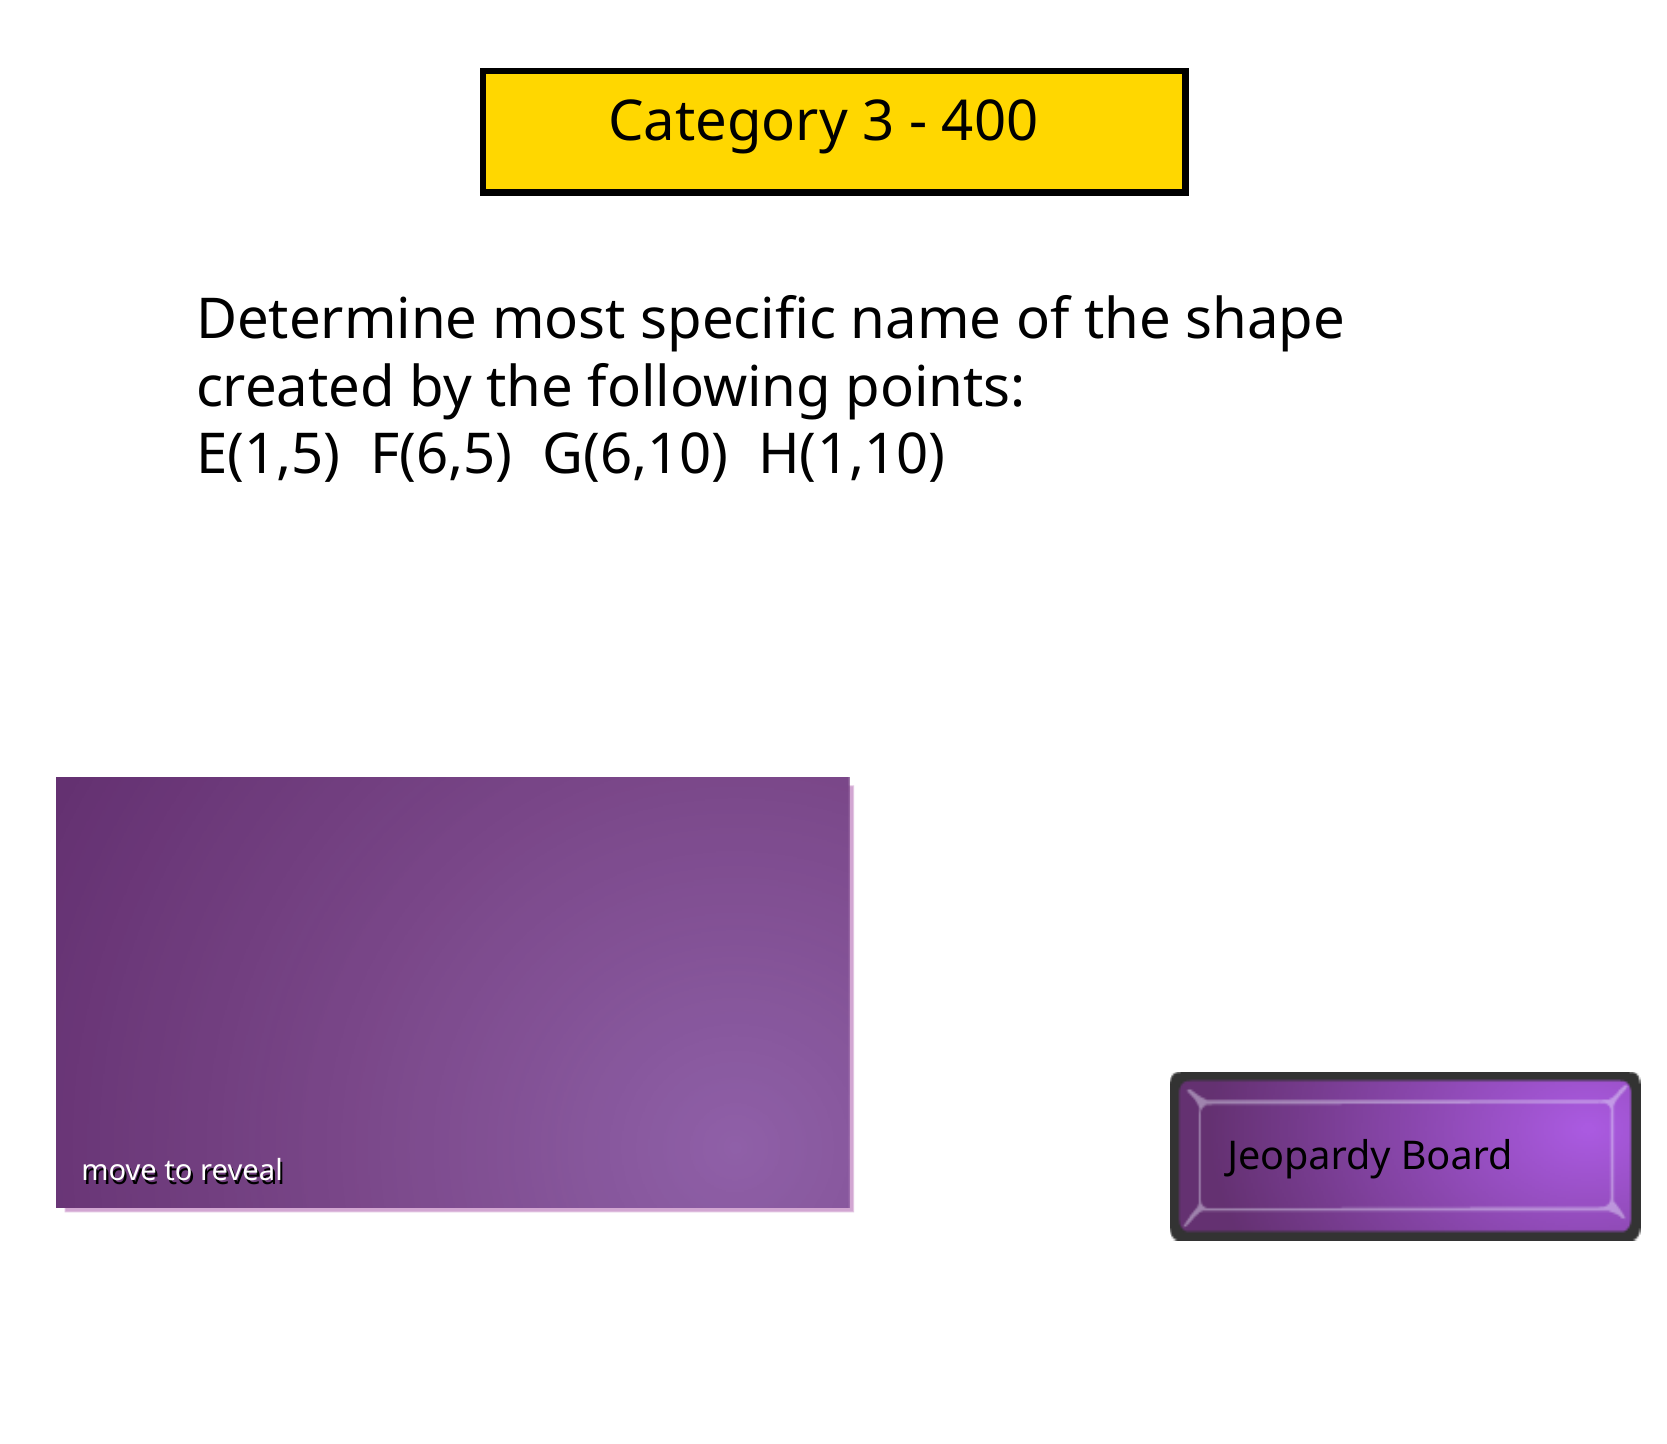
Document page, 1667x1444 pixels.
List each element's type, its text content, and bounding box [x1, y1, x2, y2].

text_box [1170, 1072, 1641, 1241]
text_box Determine most specific name of the shape created by the following points: E(1,5) F(6,5) G(6,10) H(1,10) [181, 275, 1471, 493]
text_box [483, 70, 1186, 193]
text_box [56, 777, 855, 1213]
